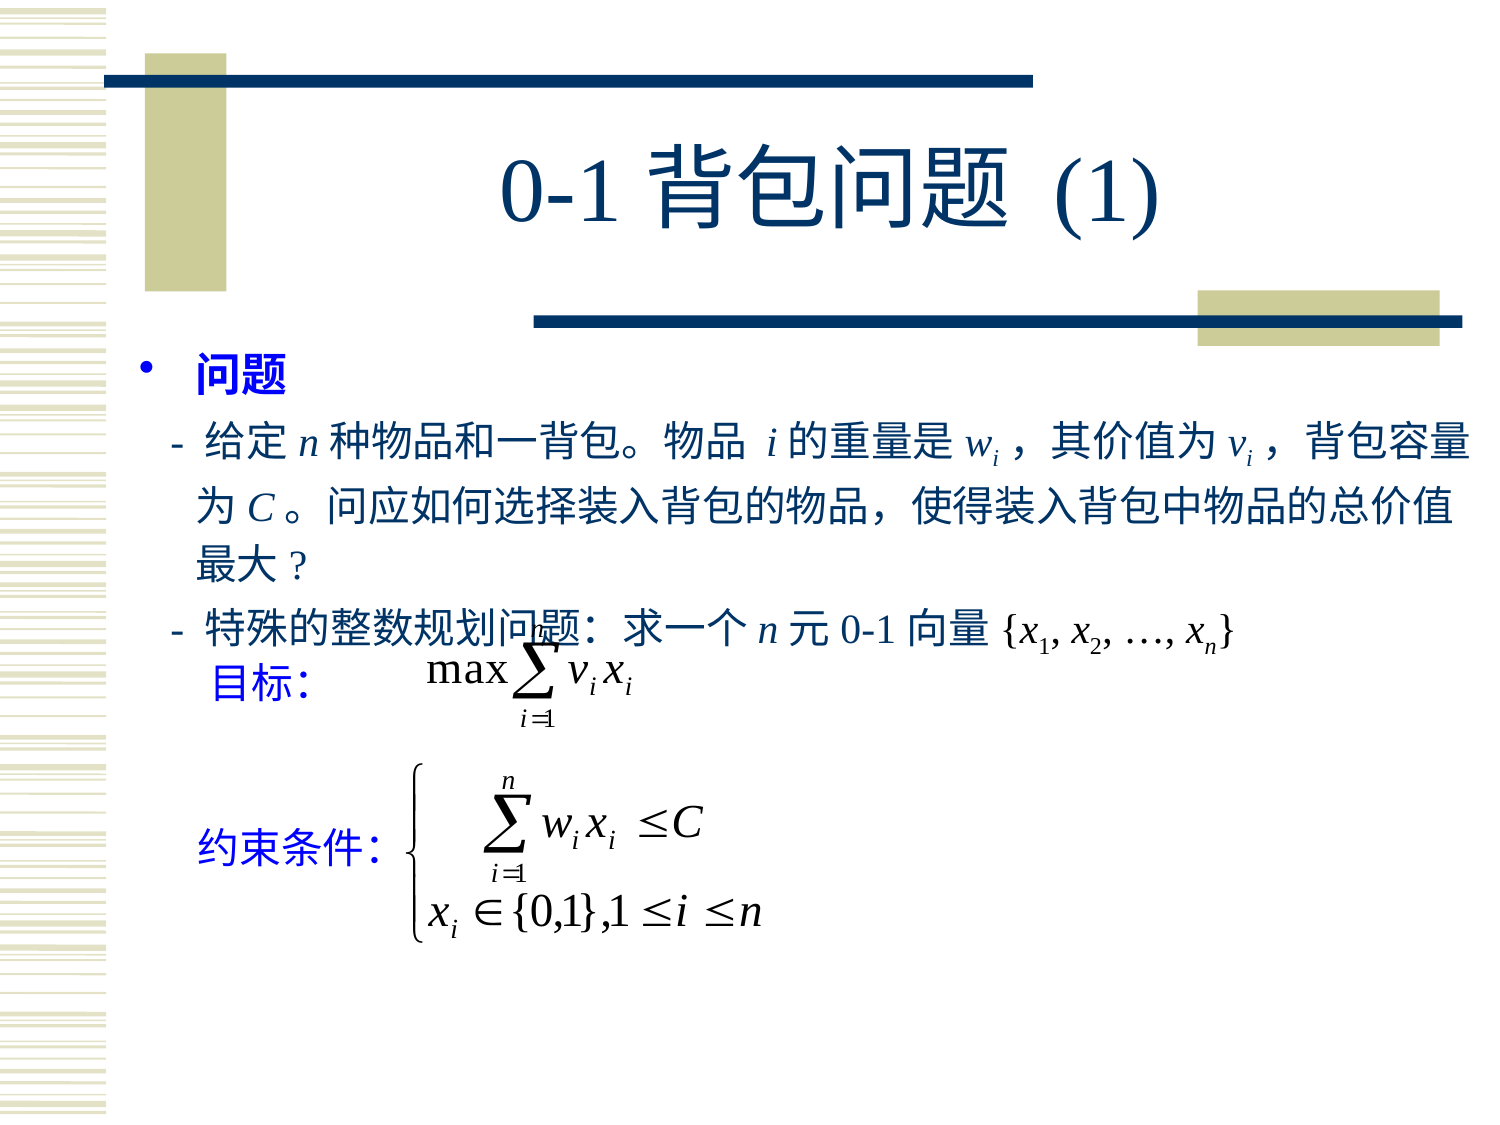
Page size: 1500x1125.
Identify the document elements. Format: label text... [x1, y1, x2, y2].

text_box 约束条件： [182, 814, 390, 880]
text_box 目标： [194, 649, 353, 715]
title 0-1背包问题 (1) [224, 99, 1436, 288]
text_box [395, 754, 774, 953]
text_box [418, 607, 647, 738]
list 问题 - 给定n种物品和一背包。物品 i的重量是wi，其价值为vi，背包容量为C。问应如何选择装入背包的物品，使得装入背包中物品的总价值最大? - 特殊的整数规划问题：求一个n元0-1向量{x1, x2, …, xn} [123, 337, 1500, 1071]
